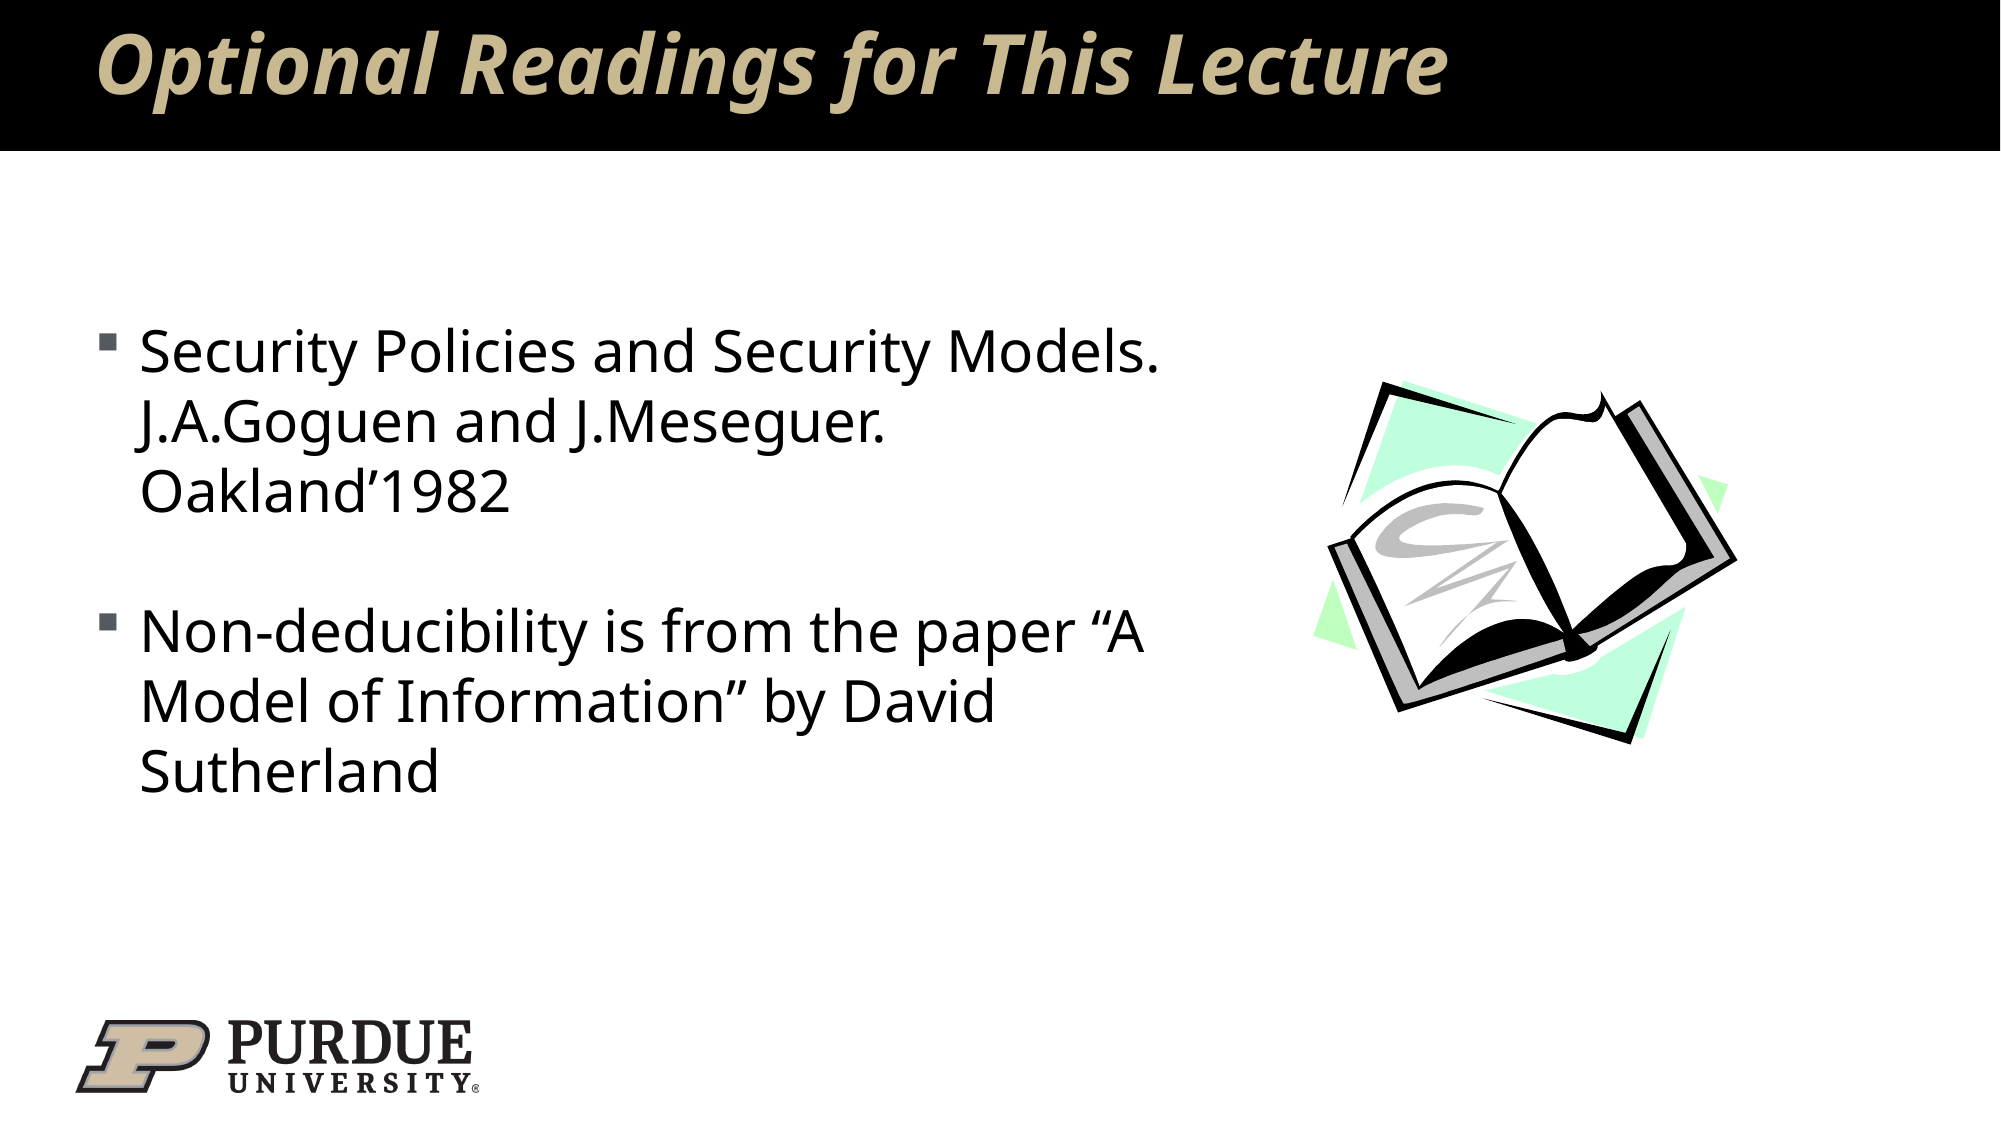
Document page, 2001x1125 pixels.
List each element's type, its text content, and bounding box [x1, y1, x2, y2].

list Security Policies and Security Models. J.A.Goguen and J.Meseguer. Oakland’1982 Non-deducibility is from the paper “A Model of Information” by David Sutherland [94, 314, 1250, 962]
title Optional Readings for This Lecture [92, 19, 1908, 131]
picture [1312, 380, 1738, 745]
